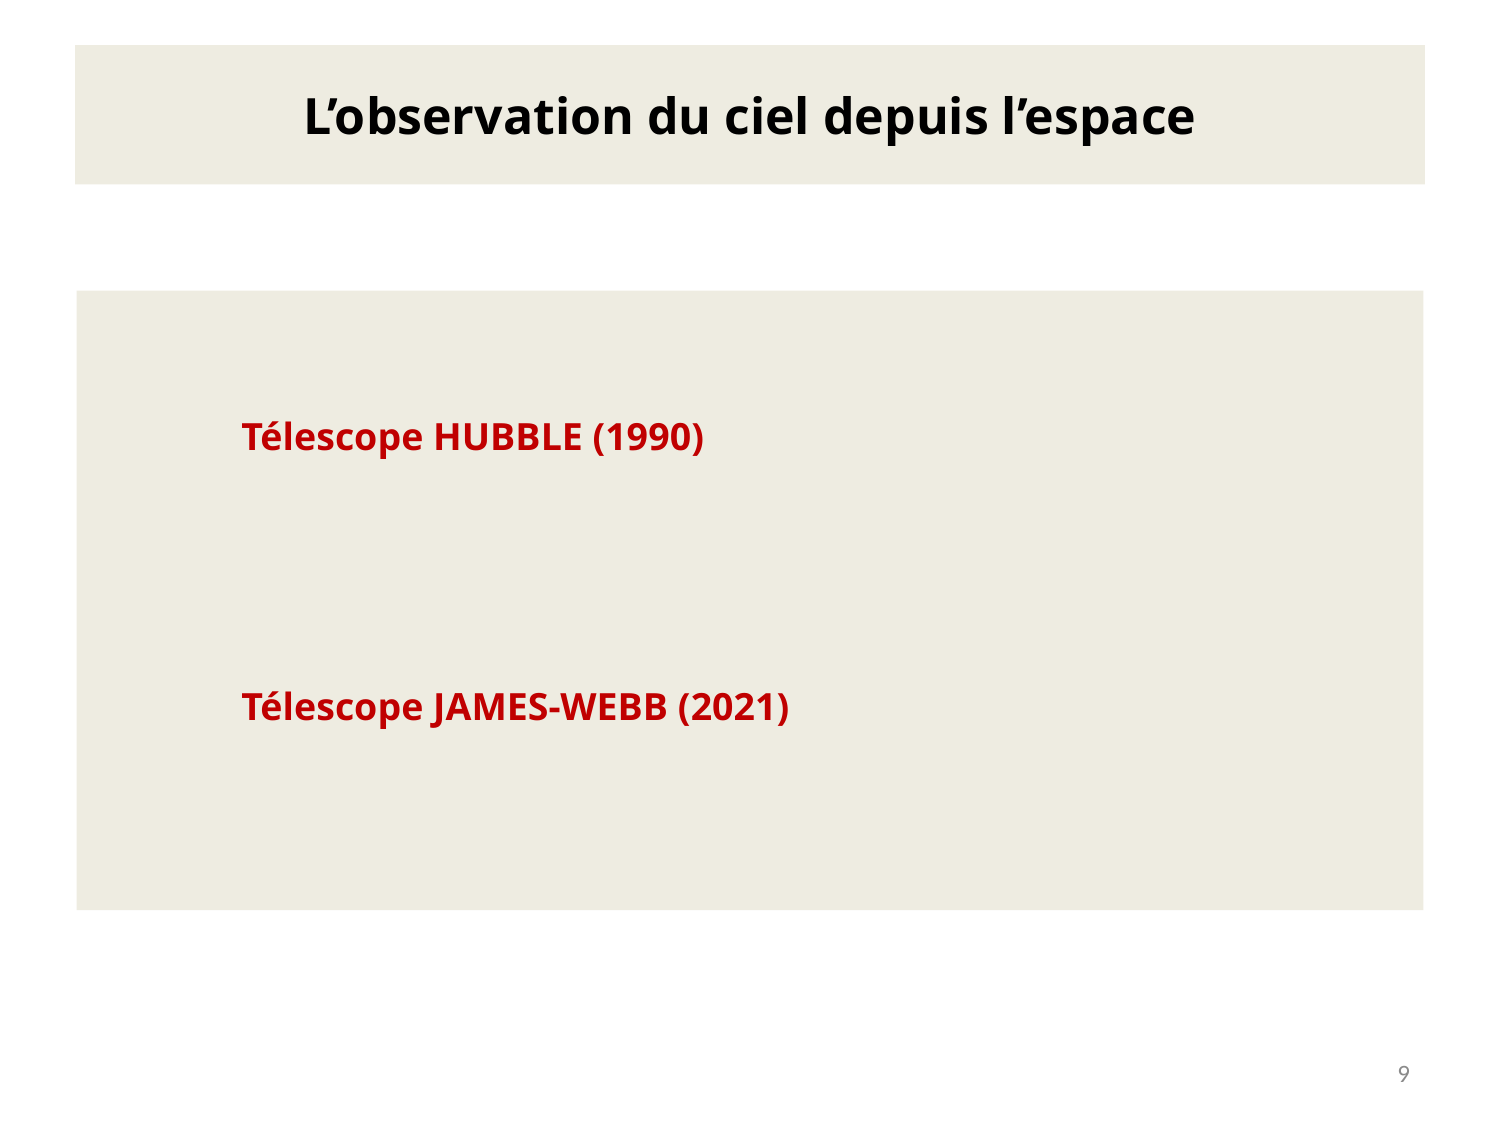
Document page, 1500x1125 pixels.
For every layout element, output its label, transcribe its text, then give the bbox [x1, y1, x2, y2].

text_box Télescope HUBBLE (1990) Télescope JAMES-WEBB (2021) [76, 290, 1424, 911]
title L’observation du ciel depuis l’espace [75, 45, 1425, 185]
slide_number 9 [1074, 1042, 1425, 1103]
